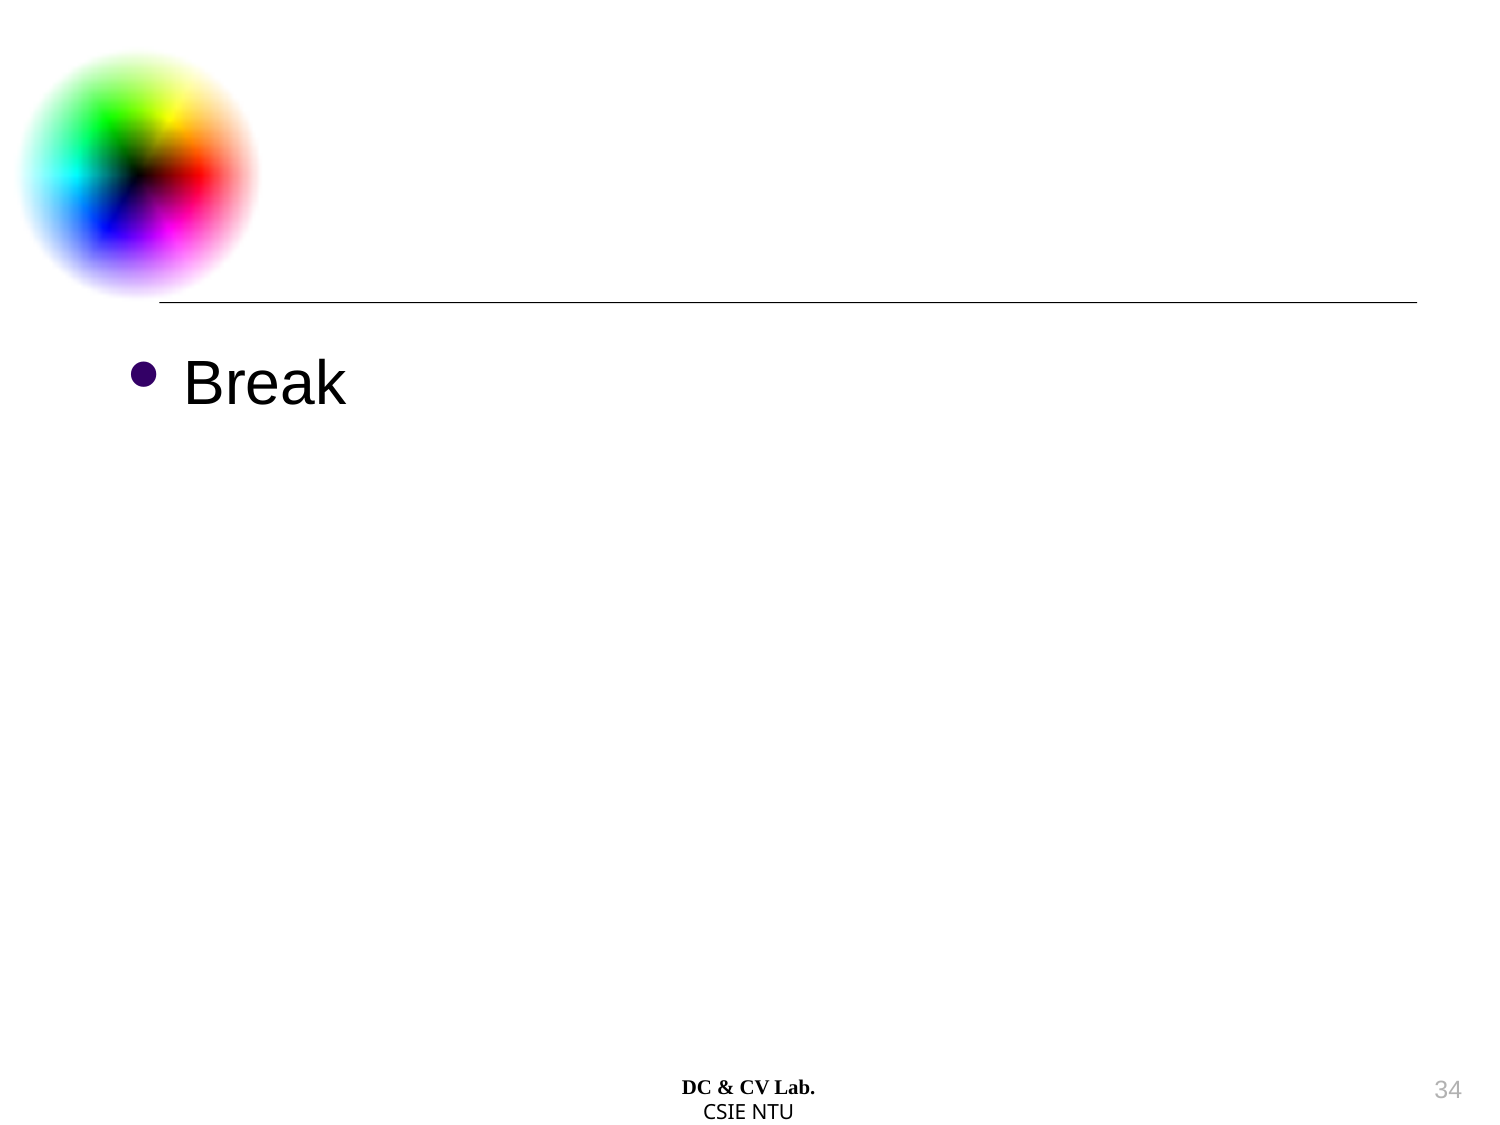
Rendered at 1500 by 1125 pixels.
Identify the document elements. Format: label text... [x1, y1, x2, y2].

list Break [112, 334, 1463, 1059]
footer DC & CV Lab. CSIE NTU [511, 1066, 987, 1125]
picture [0, 42, 272, 318]
slide_number 33 [1139, 1058, 1478, 1119]
